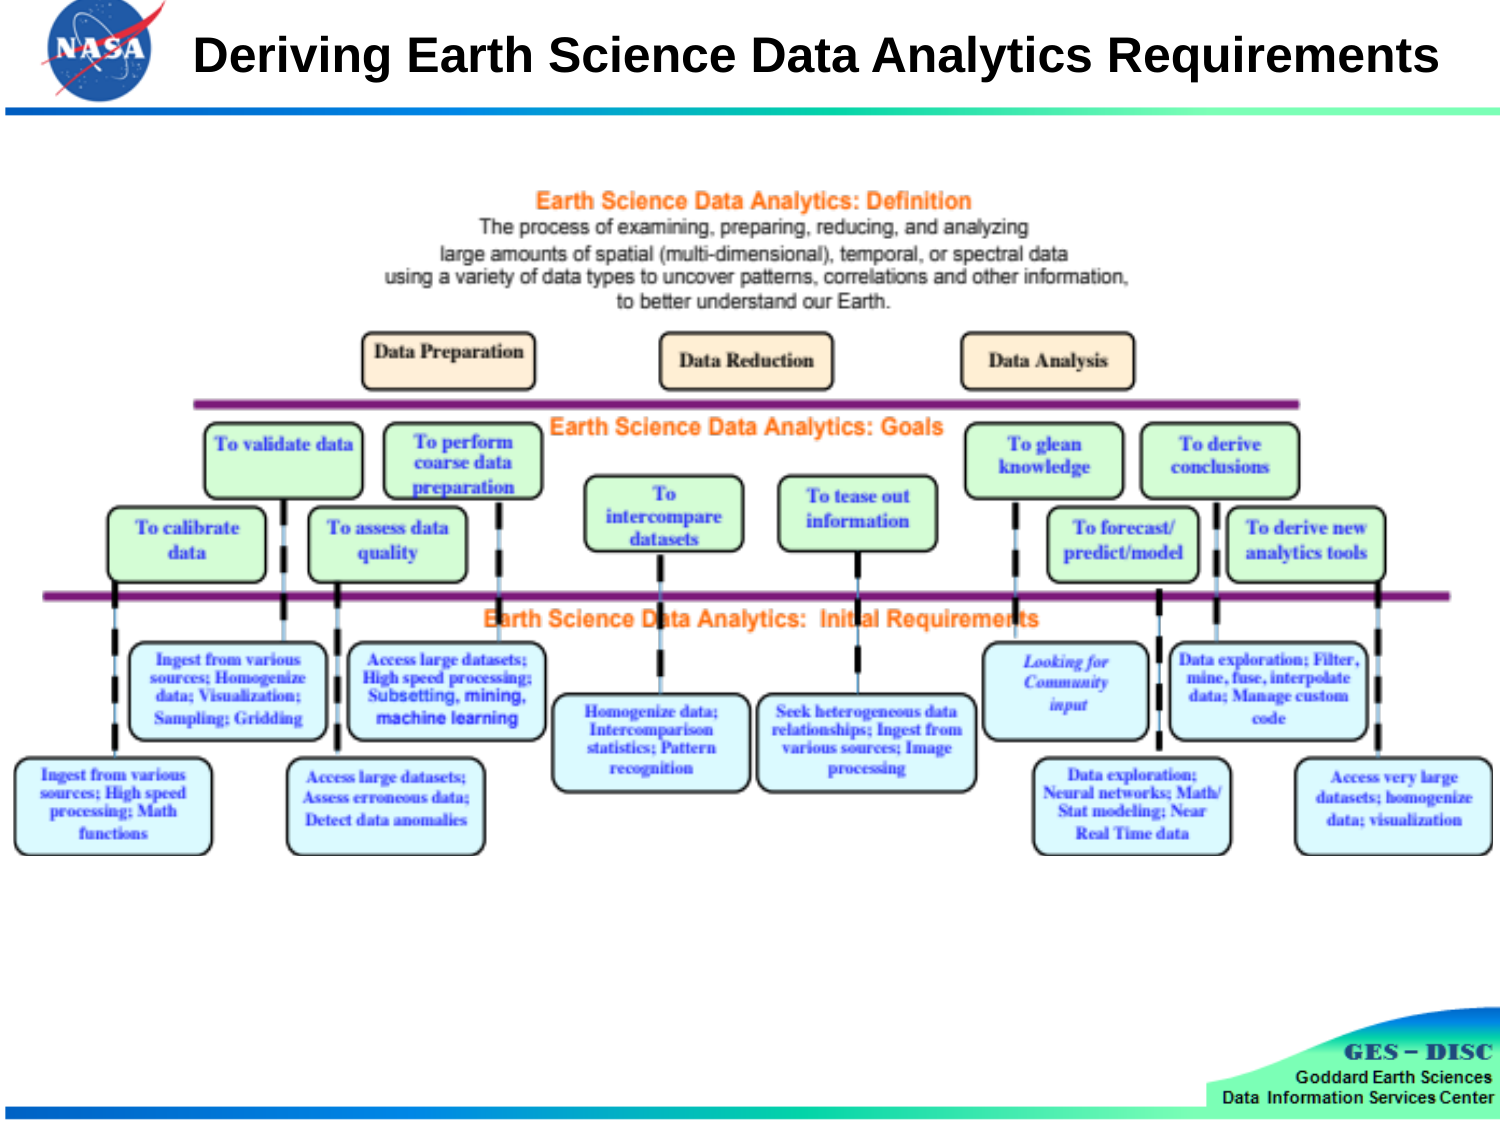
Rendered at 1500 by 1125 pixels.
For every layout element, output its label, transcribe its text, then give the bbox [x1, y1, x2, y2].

text_box [4, 0, 1500, 1121]
text_box Deriving Earth Science Data Analytics Requirements [185, 20, 1449, 89]
picture [13, 178, 1494, 856]
